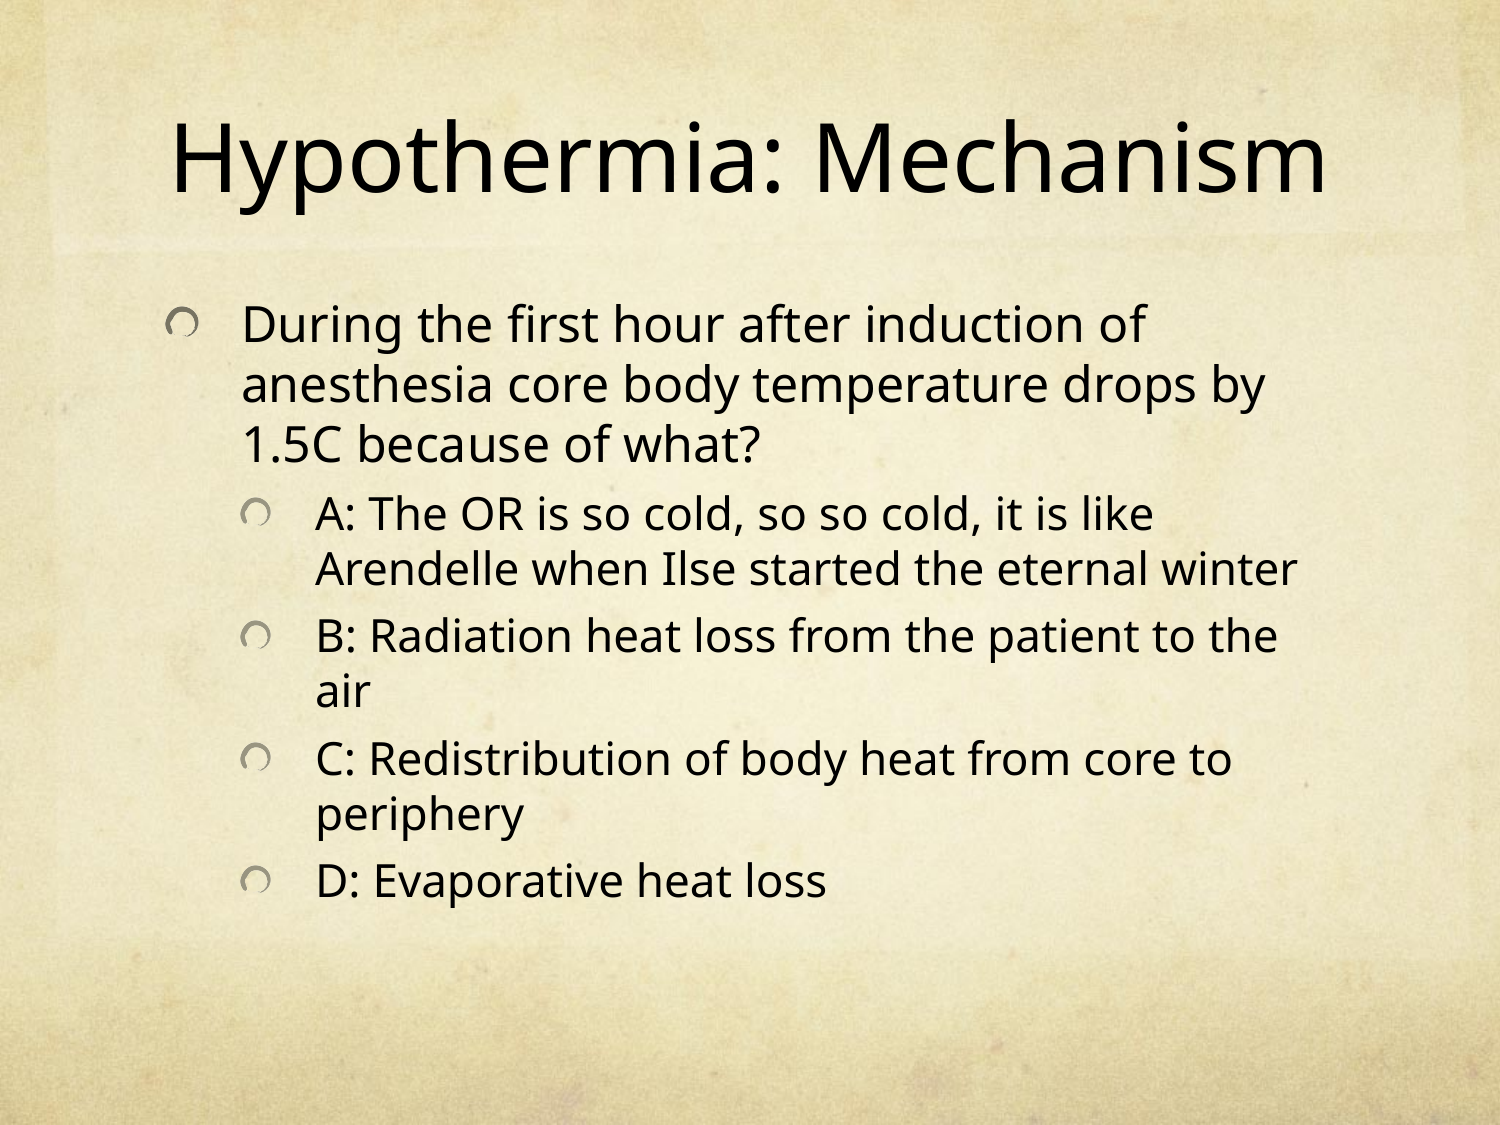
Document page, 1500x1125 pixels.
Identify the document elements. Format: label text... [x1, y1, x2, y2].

list During the first hour after induction of anesthesia core body temperature drops by 1.5C because of what? A: The OR is so cold, so so cold, it is like Arendelle when Ilse started the eternal winter B: Radiation heat loss from the patient to the air C: Redistribution of body heat from core to periphery D: Evaporative heat loss [150, 284, 1350, 950]
title Hypothermia: Mechanism [150, 82, 1350, 225]
picture [0, 0, 1500, 1125]
